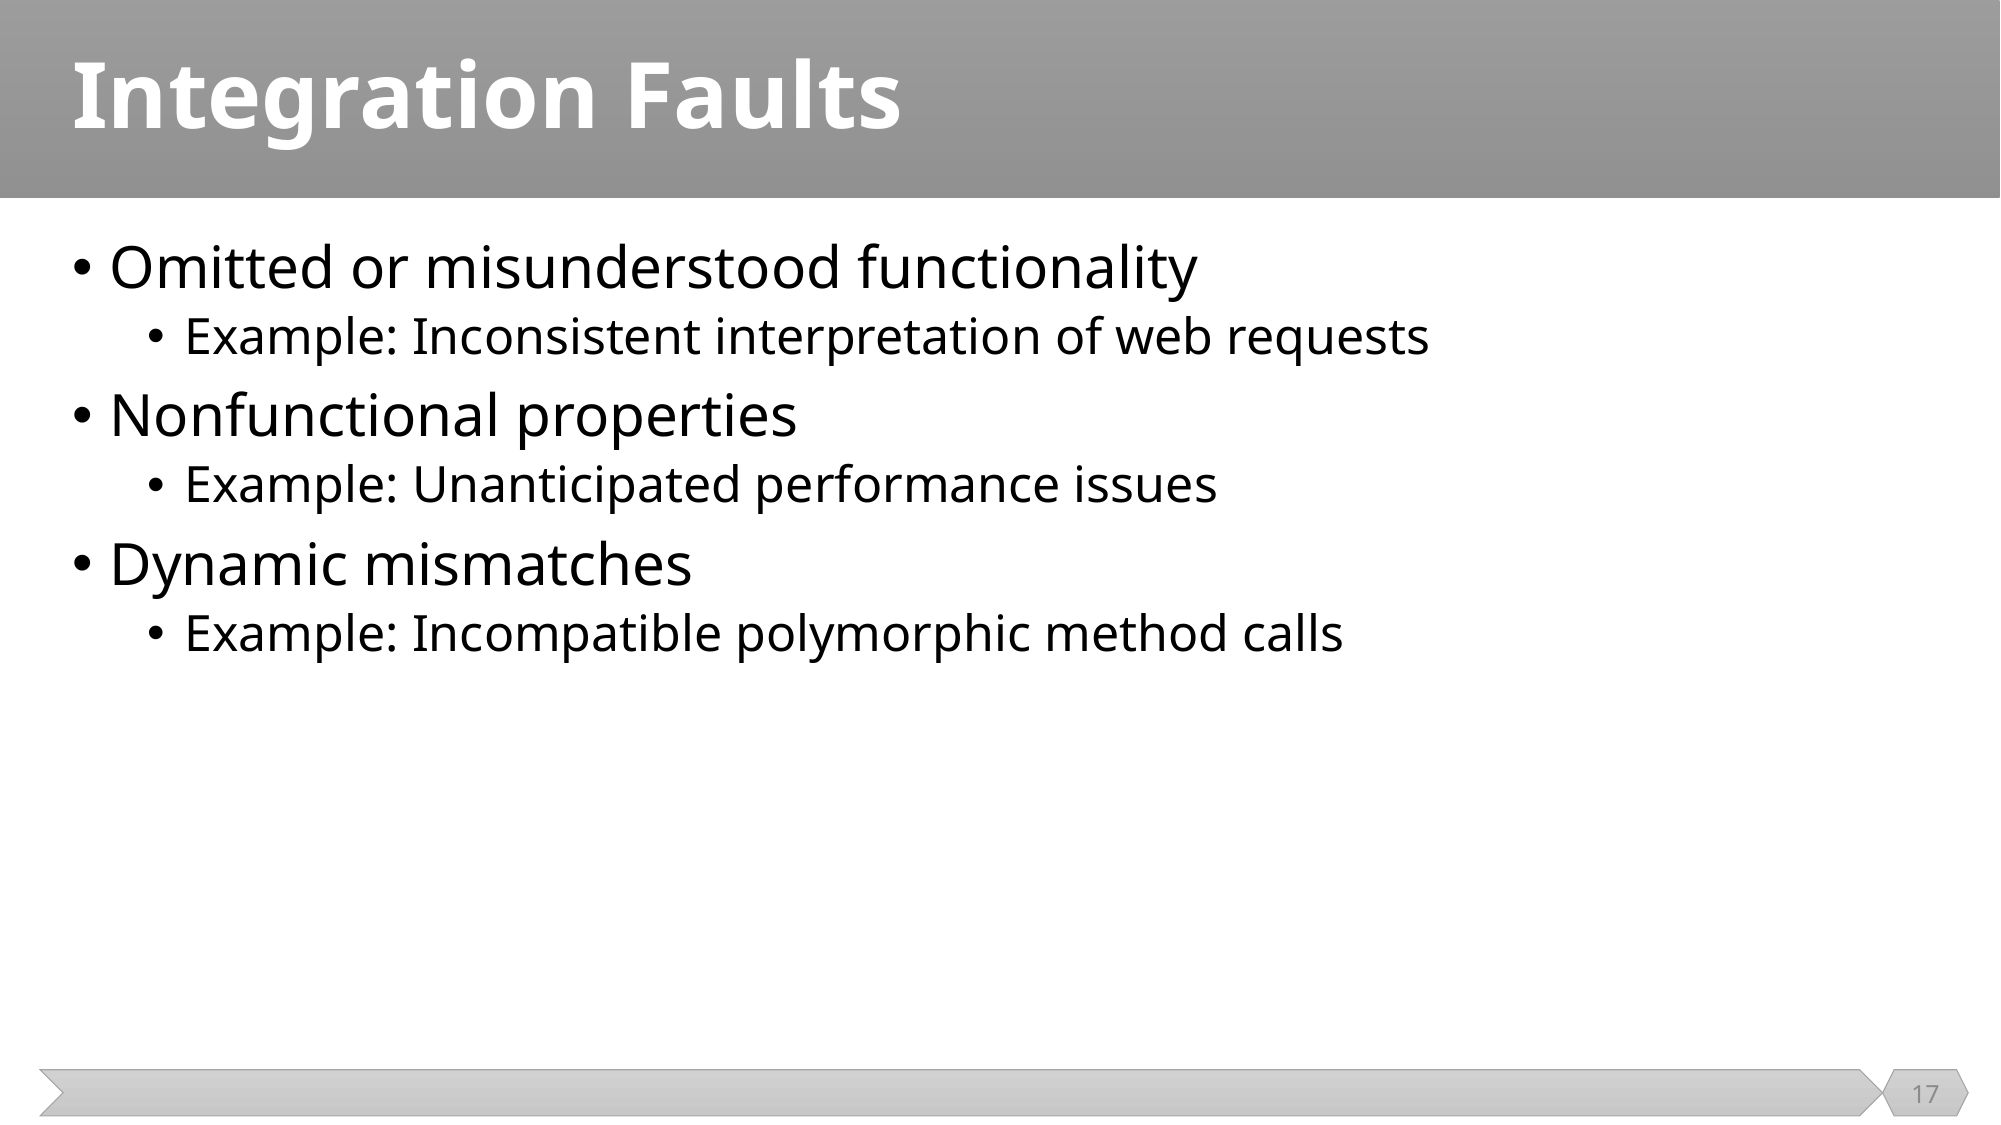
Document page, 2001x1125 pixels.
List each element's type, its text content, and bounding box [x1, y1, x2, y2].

title Integration Faults [56, 0, 1969, 199]
list Omitted or misunderstood functionality Example: Inconsistent interpretation of web requests Nonfunctional properties Example: Unanticipated performance issues Dynamic mismatches Example: Incompatible polymorphic method calls [56, 230, 1969, 1010]
slide_number 17 [1882, 1065, 1969, 1125]
